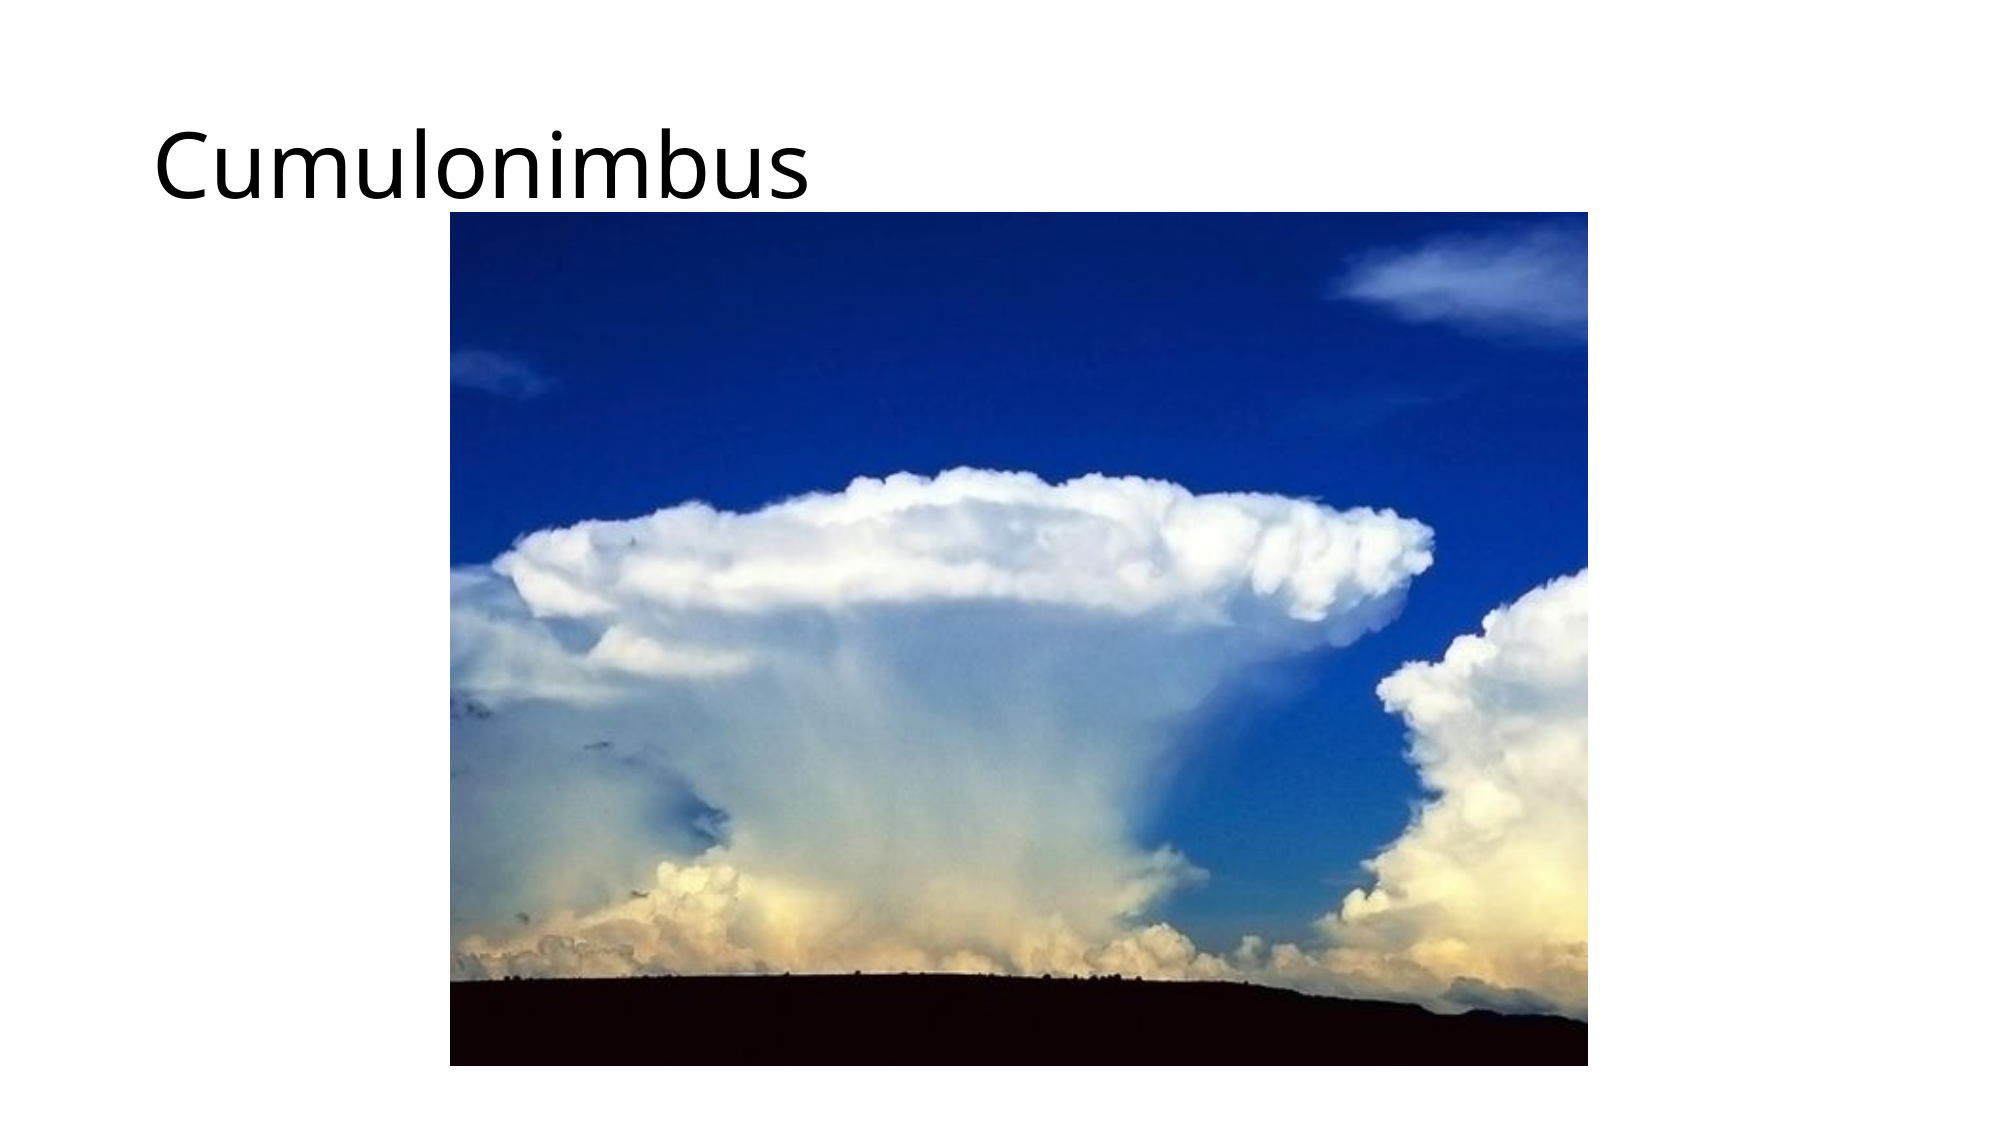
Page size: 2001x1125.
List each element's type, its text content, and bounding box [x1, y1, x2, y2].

picture [449, 212, 1588, 1066]
title Cumulonimbus [137, 59, 1863, 278]
